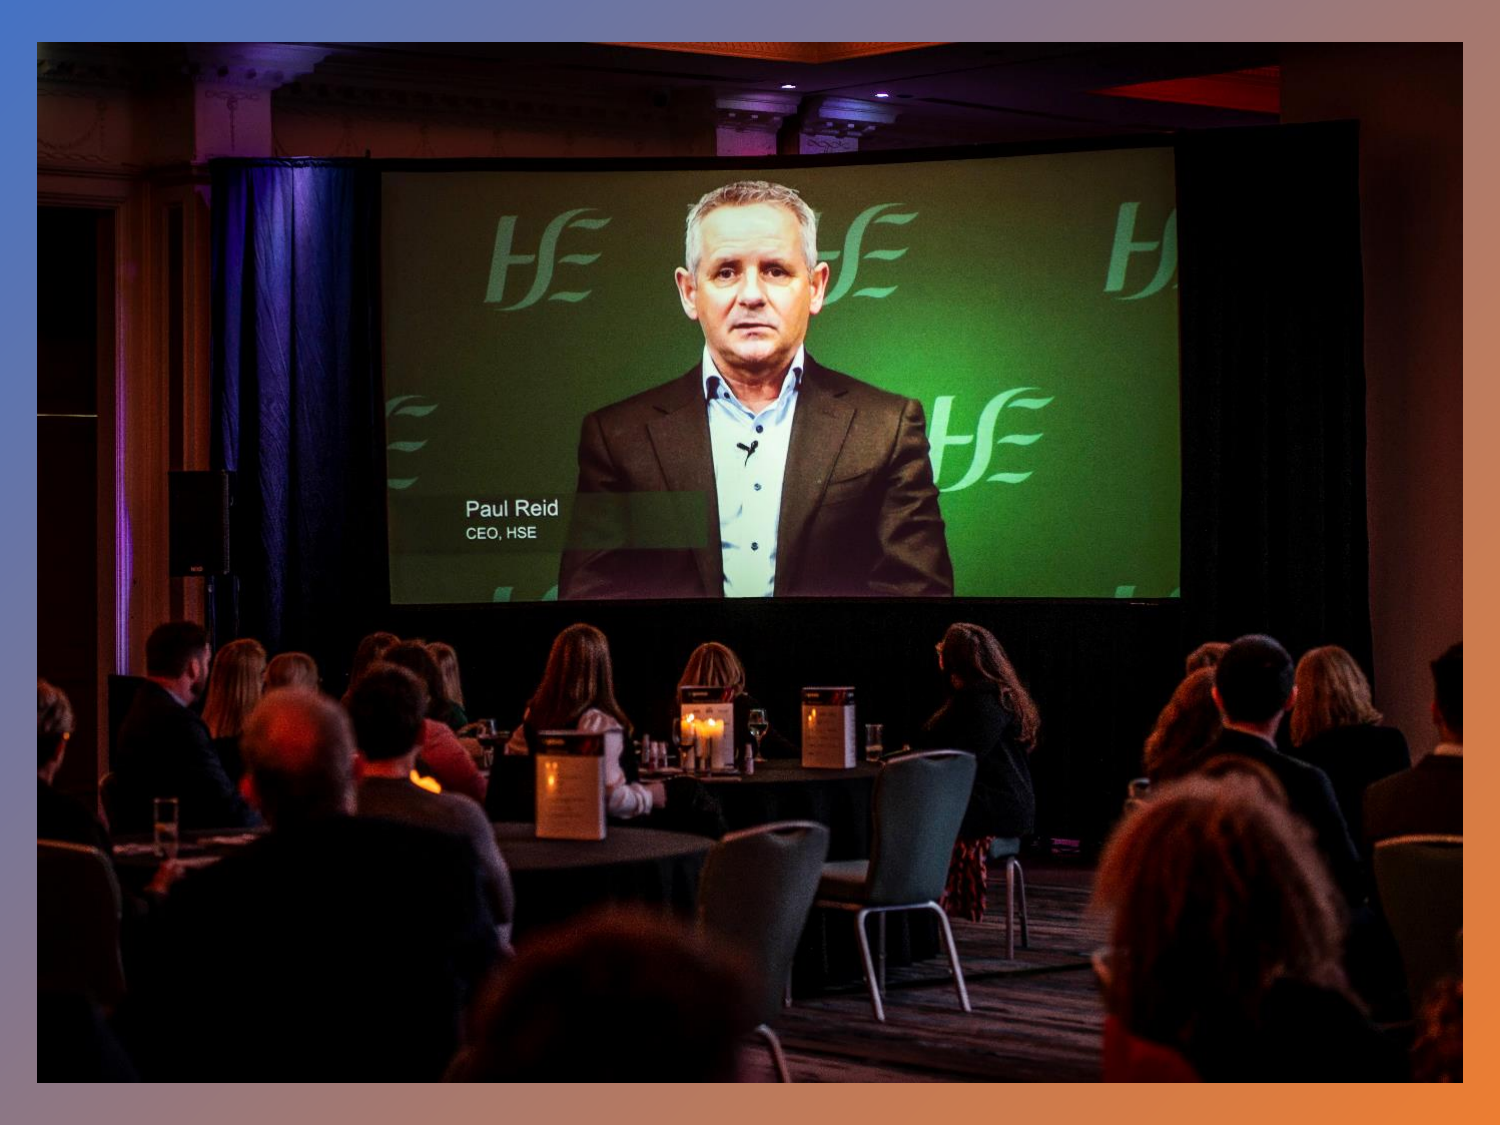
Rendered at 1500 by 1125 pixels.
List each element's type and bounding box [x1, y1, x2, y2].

text_box [0, 0, 1500, 1125]
picture [37, 42, 1463, 1083]
